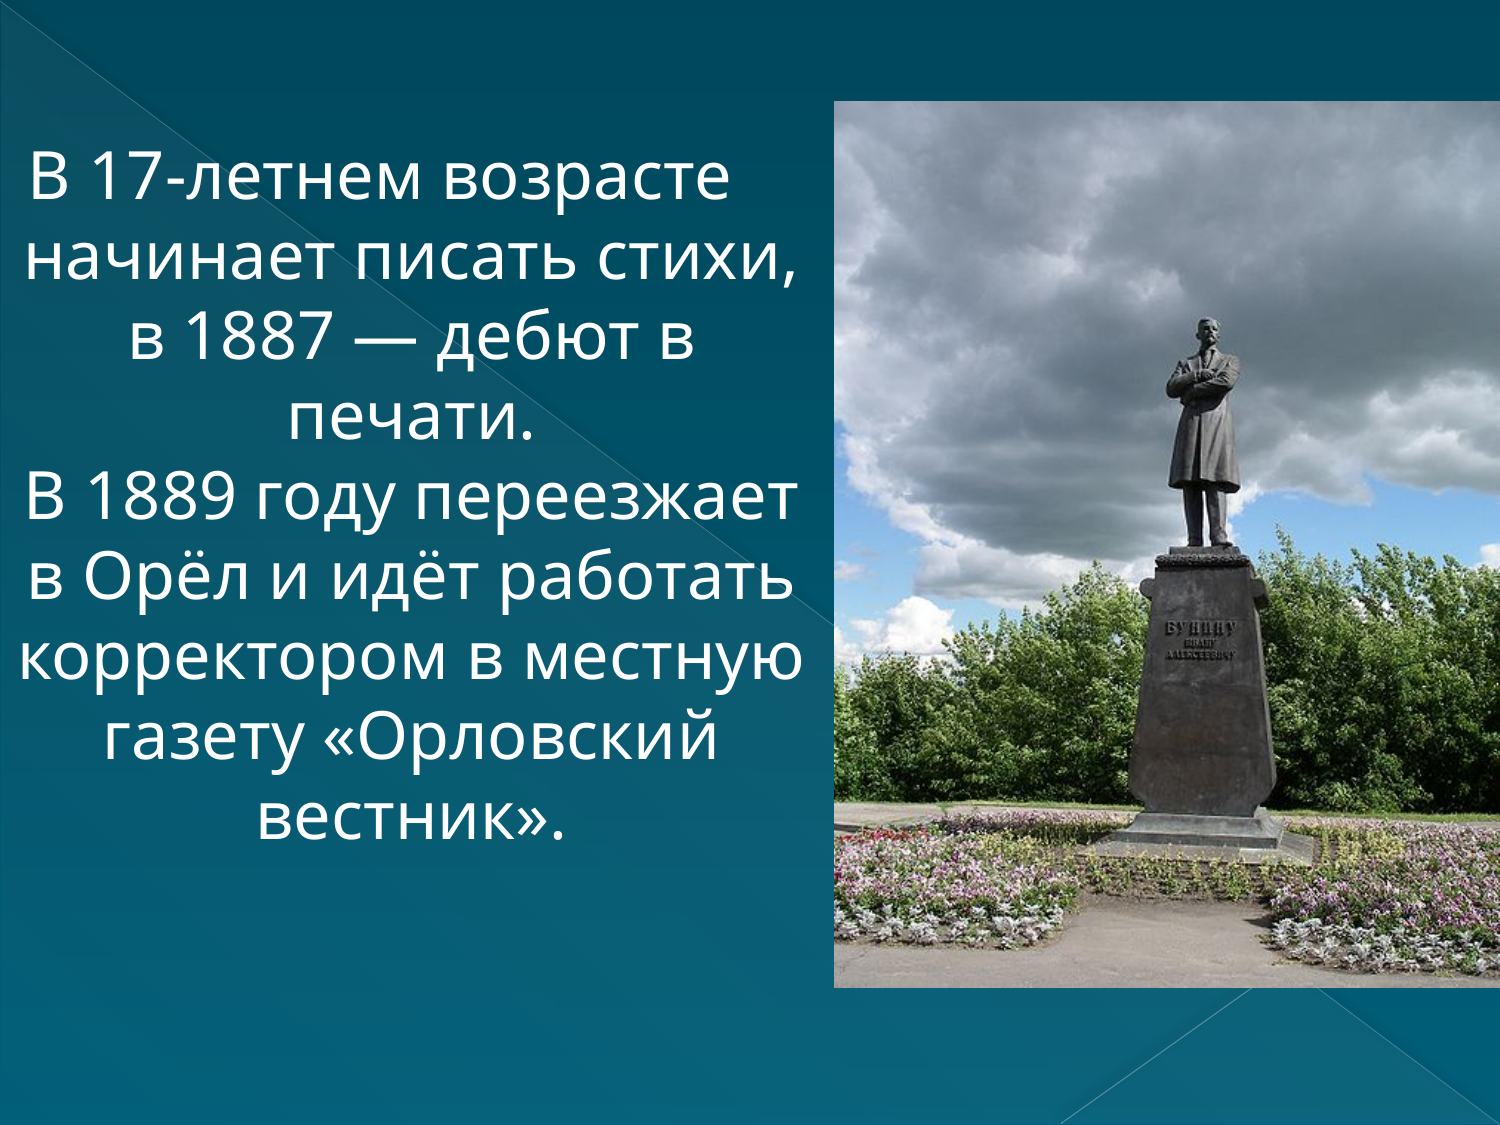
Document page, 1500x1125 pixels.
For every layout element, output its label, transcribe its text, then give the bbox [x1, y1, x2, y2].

list В 17-летнем возрасте начинает писать стихи, в 1887 — дебют в печати. В 1889 году переезжает в Орёл и идёт работать корректором в местную газету «Орловский вестник». [0, 125, 824, 972]
picture [831, 102, 1500, 992]
